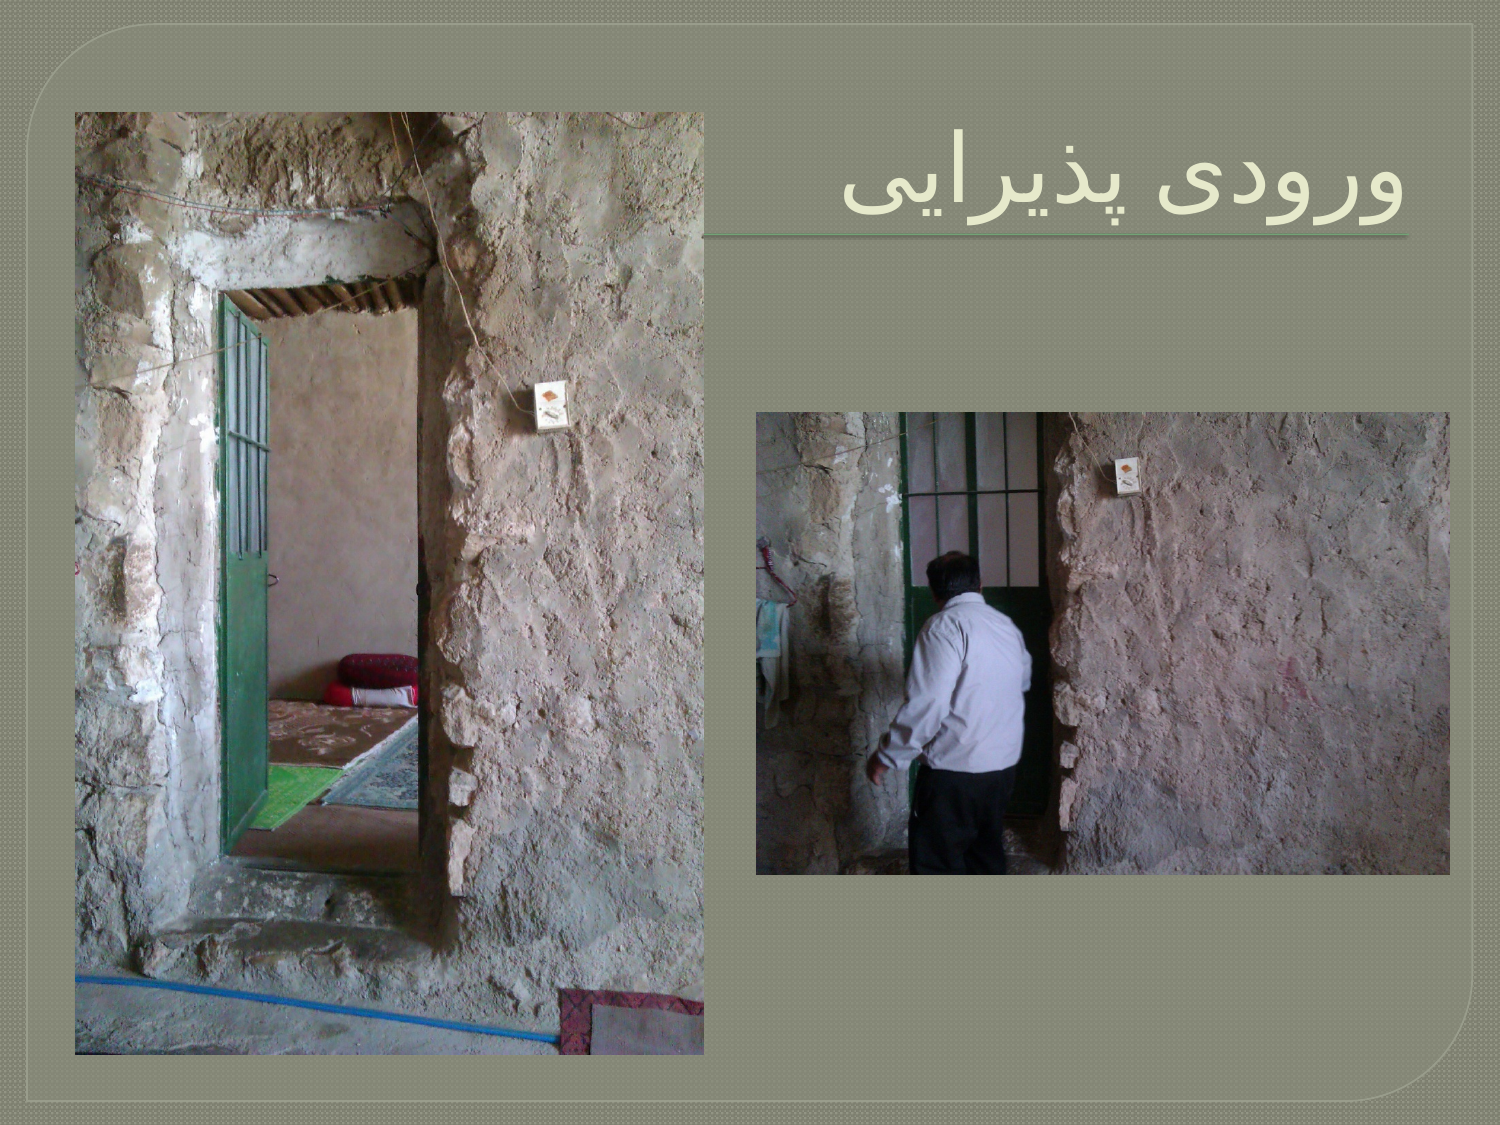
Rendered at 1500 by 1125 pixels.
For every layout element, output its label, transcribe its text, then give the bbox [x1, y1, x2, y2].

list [74, 112, 704, 1056]
picture [755, 412, 1451, 876]
title ورودی پذیرایی [75, 41, 1425, 230]
